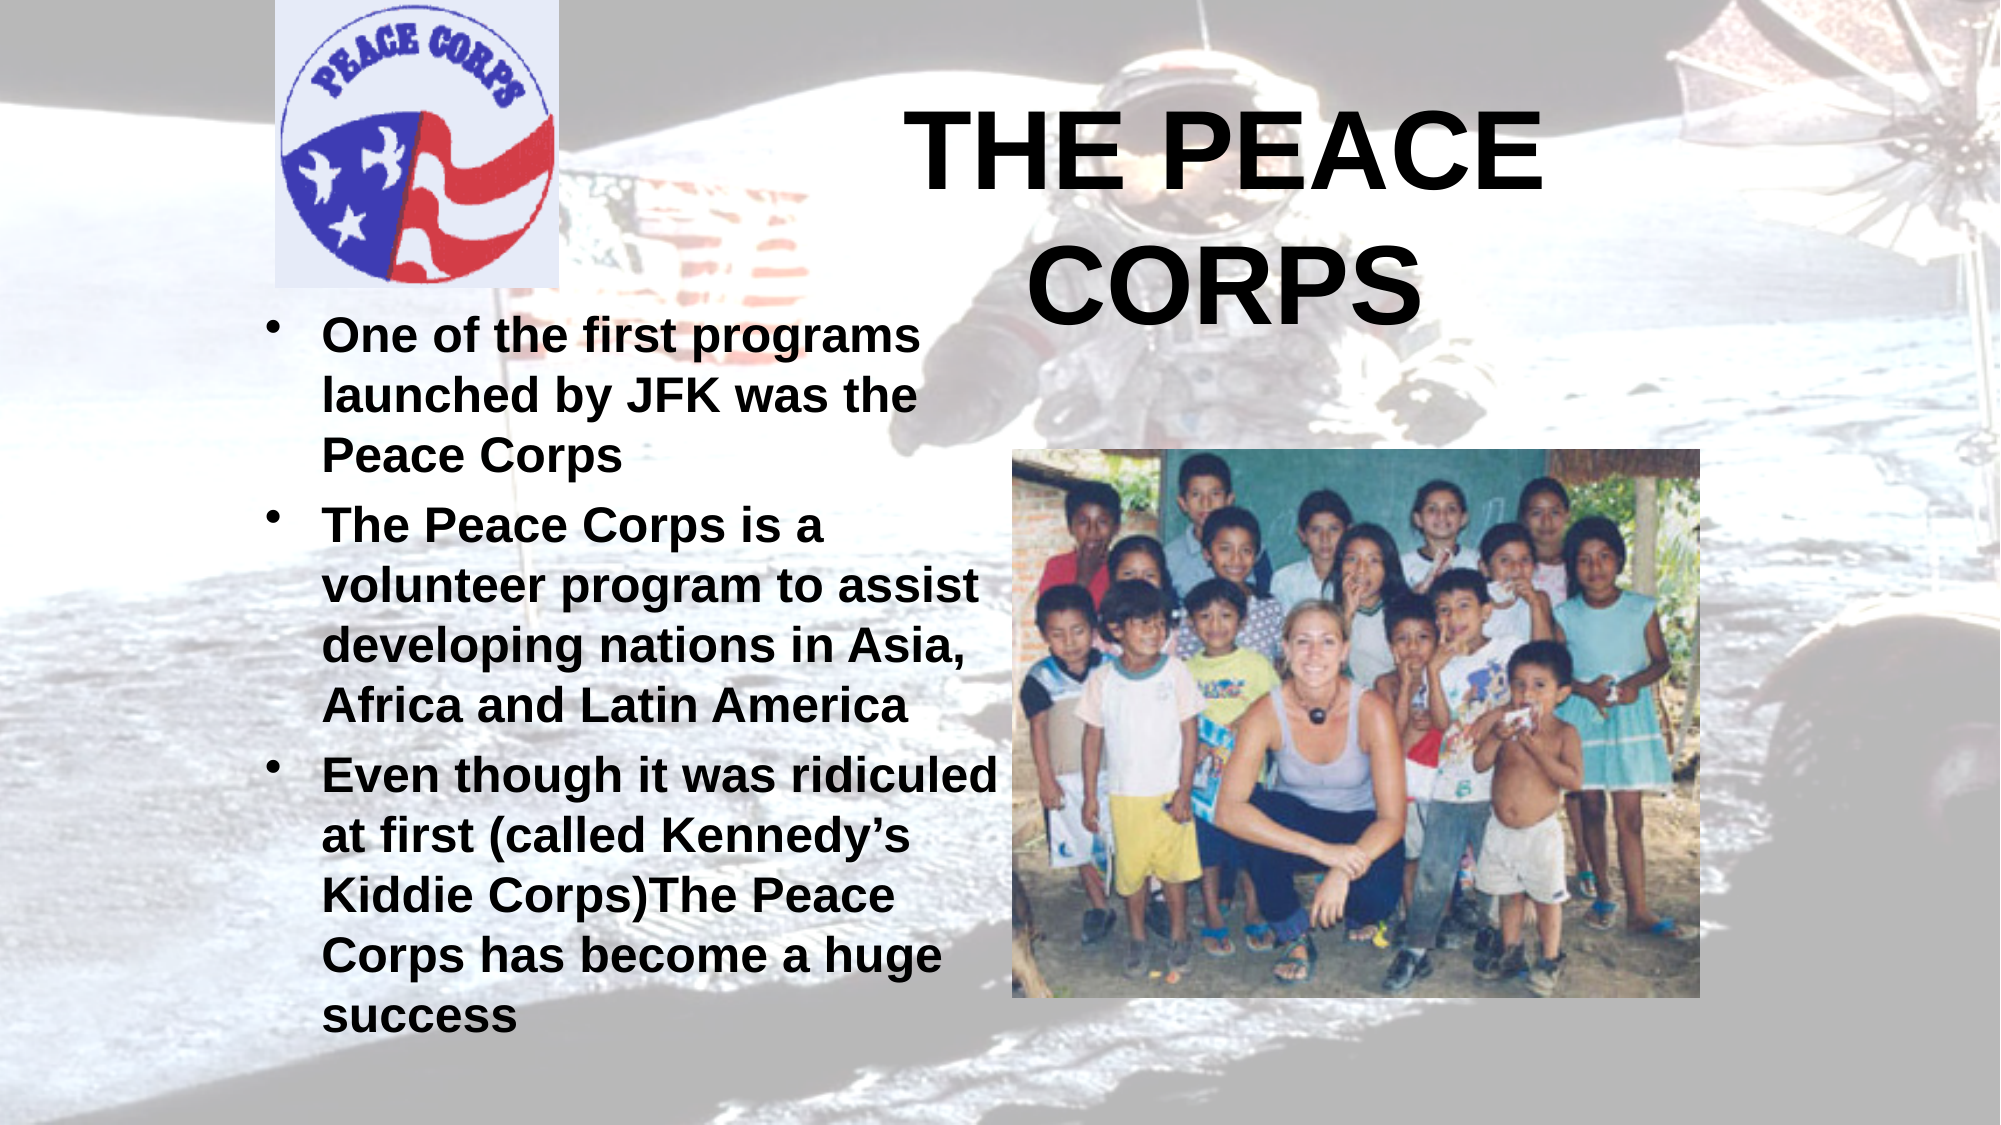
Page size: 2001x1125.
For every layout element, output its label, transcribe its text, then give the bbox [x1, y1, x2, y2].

title THE PEACE CORPS [737, 75, 1713, 350]
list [1012, 449, 1701, 998]
picture [274, 0, 559, 288]
list One of the first programs launched by JFK was the Peace Corps The Peace Corps is a volunteer program to assist developing nations in Asia, Africa and Latin America Even though it was ridiculed at first (called Kennedy’s Kiddie Corps)The Peace Corps has become a huge success [249, 224, 1050, 1025]
